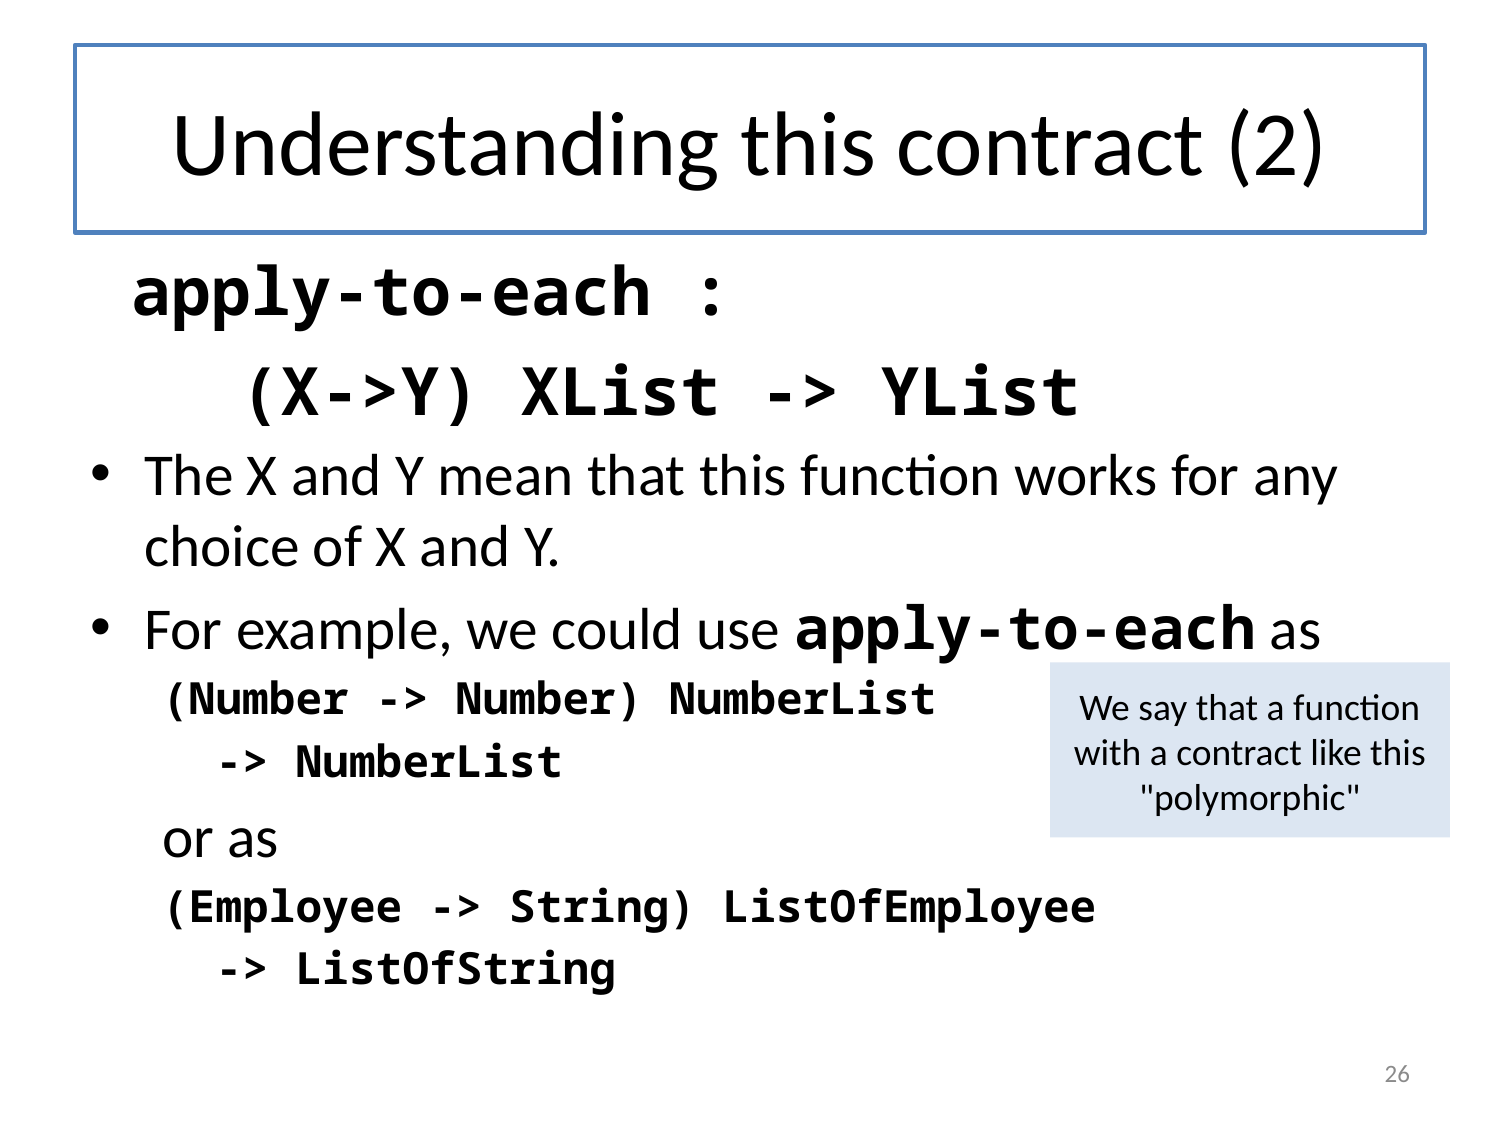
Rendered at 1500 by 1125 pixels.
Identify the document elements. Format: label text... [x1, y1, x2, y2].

slide_number 26 [1074, 1042, 1425, 1103]
title Understanding this contract (2) [73, 43, 1427, 235]
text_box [137, 241, 1326, 438]
text_box We say that a function with a contract like this "polymorphic" [1048, 660, 1452, 839]
list The X and Y mean that this function works for any choice of X and Y. For example, we could use apply-to-each as (Number -> Number) NumberList -> NumberList or as (Employee -> String) ListOfEmployee -> ListOfString [75, 262, 1500, 1005]
